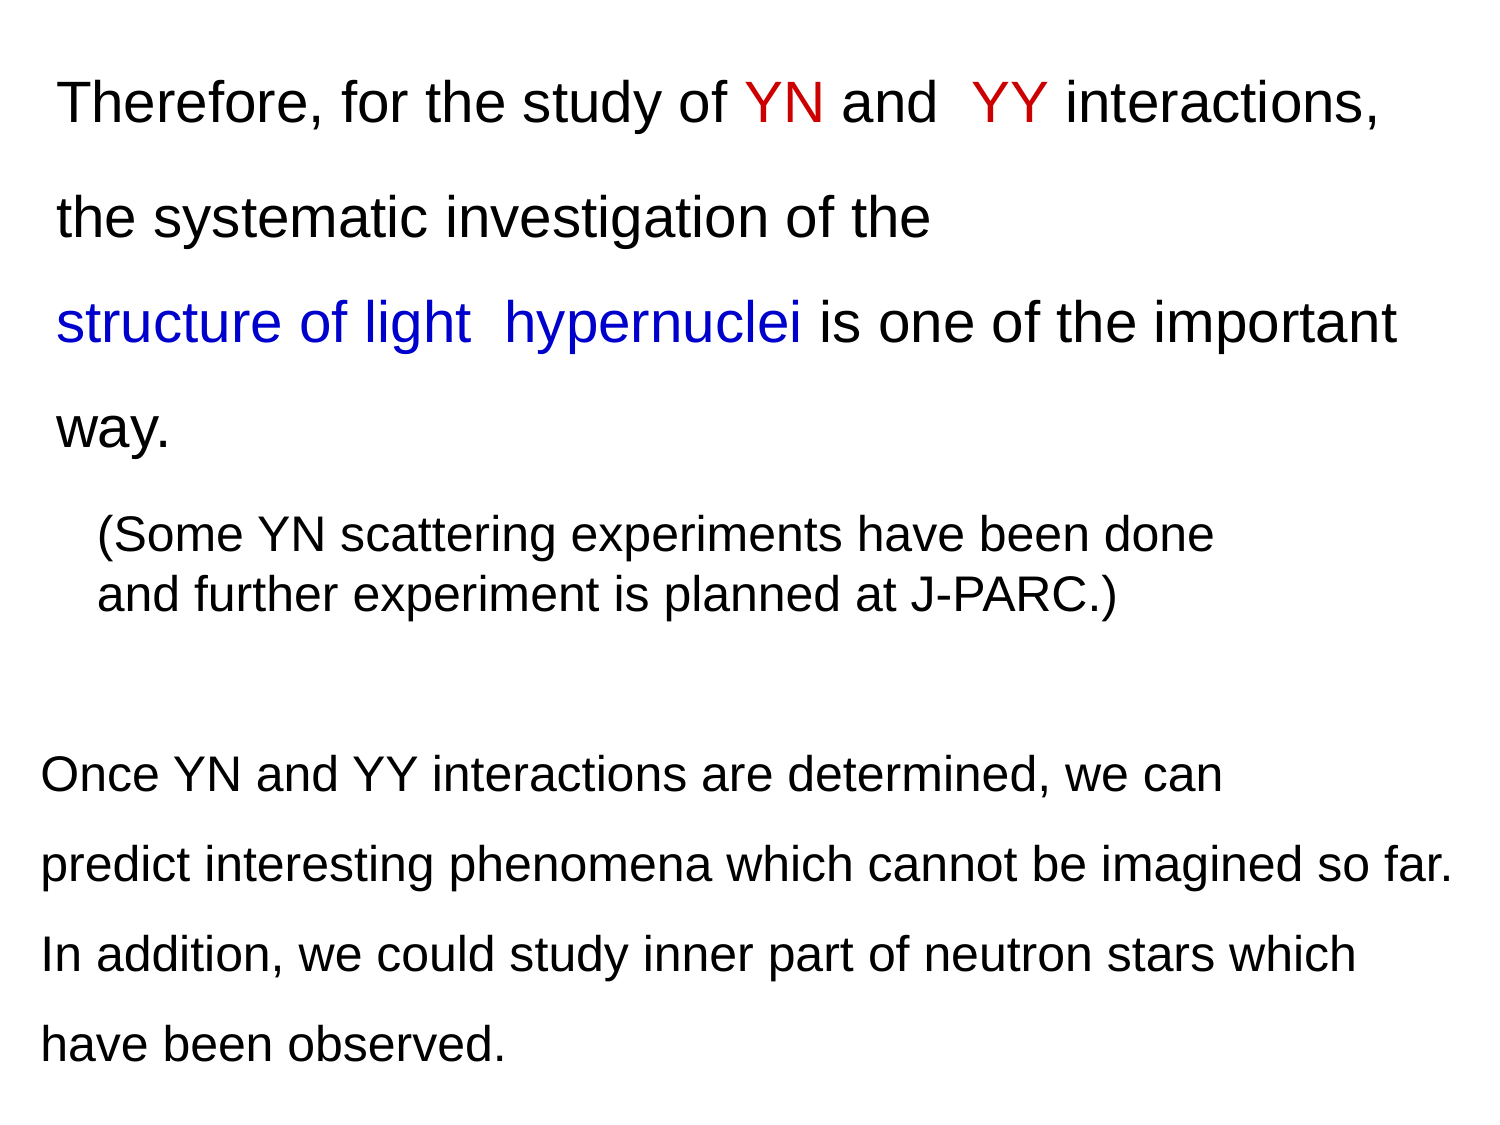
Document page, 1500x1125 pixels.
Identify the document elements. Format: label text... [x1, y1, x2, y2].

text_box Once YN and YY interactions are determined, we can predict interesting phenomena which cannot be imagined so far. In addition, we could study inner part of neutron stars which have been observed. [25, 704, 1470, 1079]
text_box (Some YN scattering experiments have been done and further experiment is planned at J-PARC.) [82, 494, 1231, 629]
text_box Therefore, for the study of YN and YY interactions, the systematic investigation of the structure of light hypernuclei is one of the important way. [41, 56, 1500, 632]
